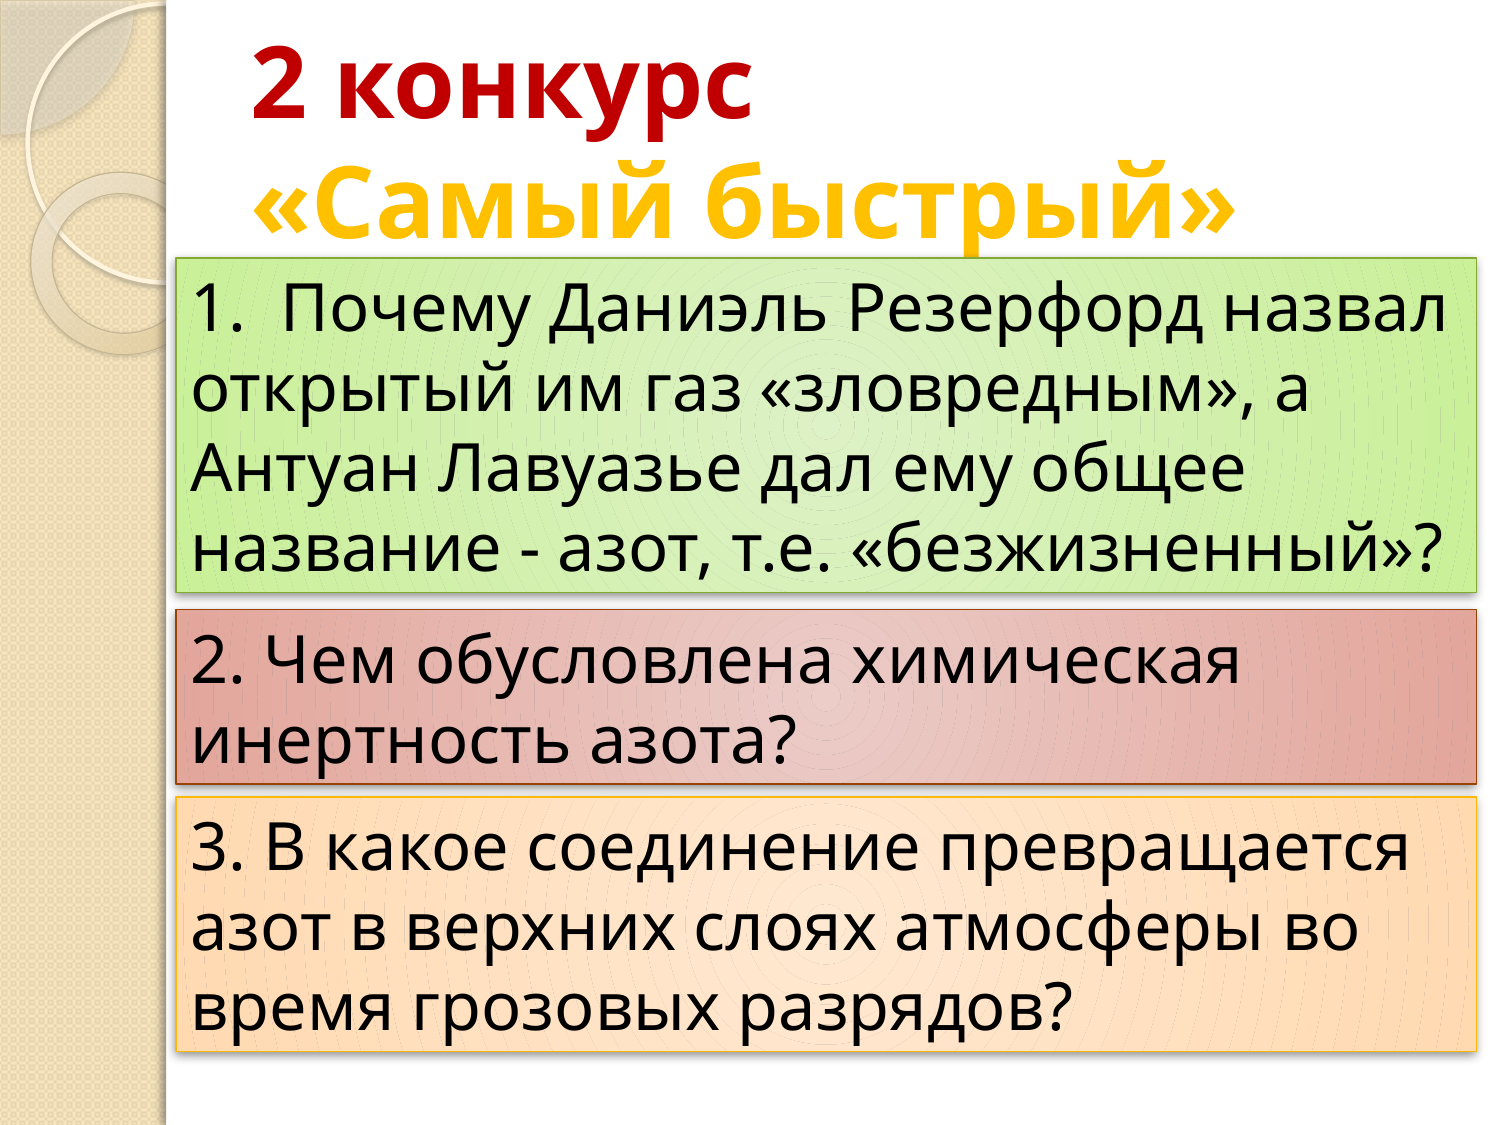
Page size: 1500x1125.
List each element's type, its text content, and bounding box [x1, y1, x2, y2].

title 2 конкурс «Самый быстрый» [235, 45, 1466, 233]
text_box 2. Чем обусловлена химическая инертность азота? [175, 609, 1477, 785]
text_box 3. В какое соединение превращается азот в верхних слоях атмосферы во время грозовых разрядов? [175, 796, 1477, 1052]
text_box 1. Почему Даниэль Резерфорд назвал открытый им газ «зловредным», а Антуан Лавуазье дал ему общее название - азот, т.е. «безжизненный»? [175, 257, 1477, 593]
